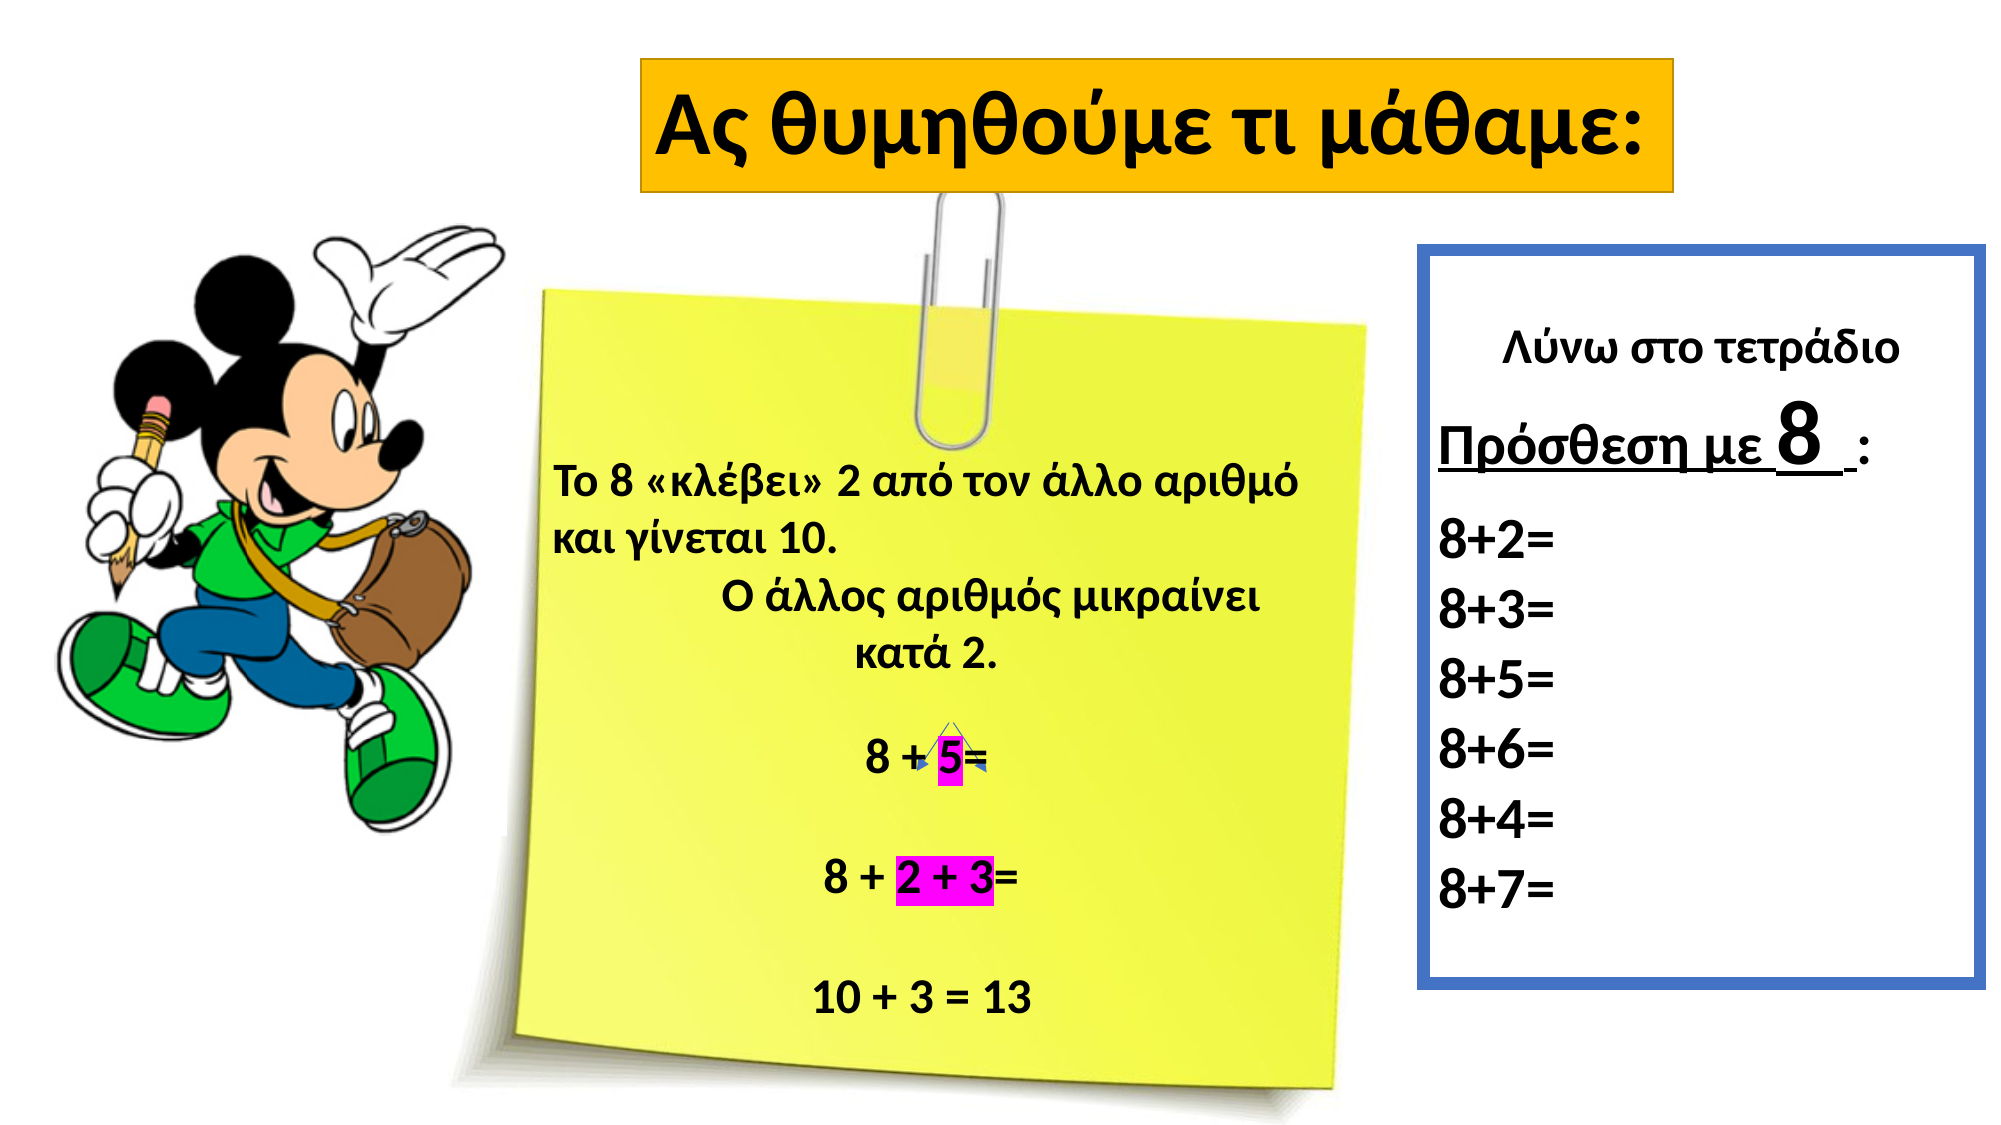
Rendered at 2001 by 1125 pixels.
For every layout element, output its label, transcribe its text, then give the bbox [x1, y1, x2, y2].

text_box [916, 722, 950, 772]
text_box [953, 722, 987, 773]
picture [447, 142, 1461, 1125]
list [54, 223, 507, 836]
title Ας θυμηθούμε τι μάθαμε: [640, 58, 1674, 193]
text_box Λύνω στο τετράδιο Πρόσθεση με 8 : 8+2= 8+3= 8+5= 8+6= 8+4= 8+7= [1430, 249, 1981, 985]
